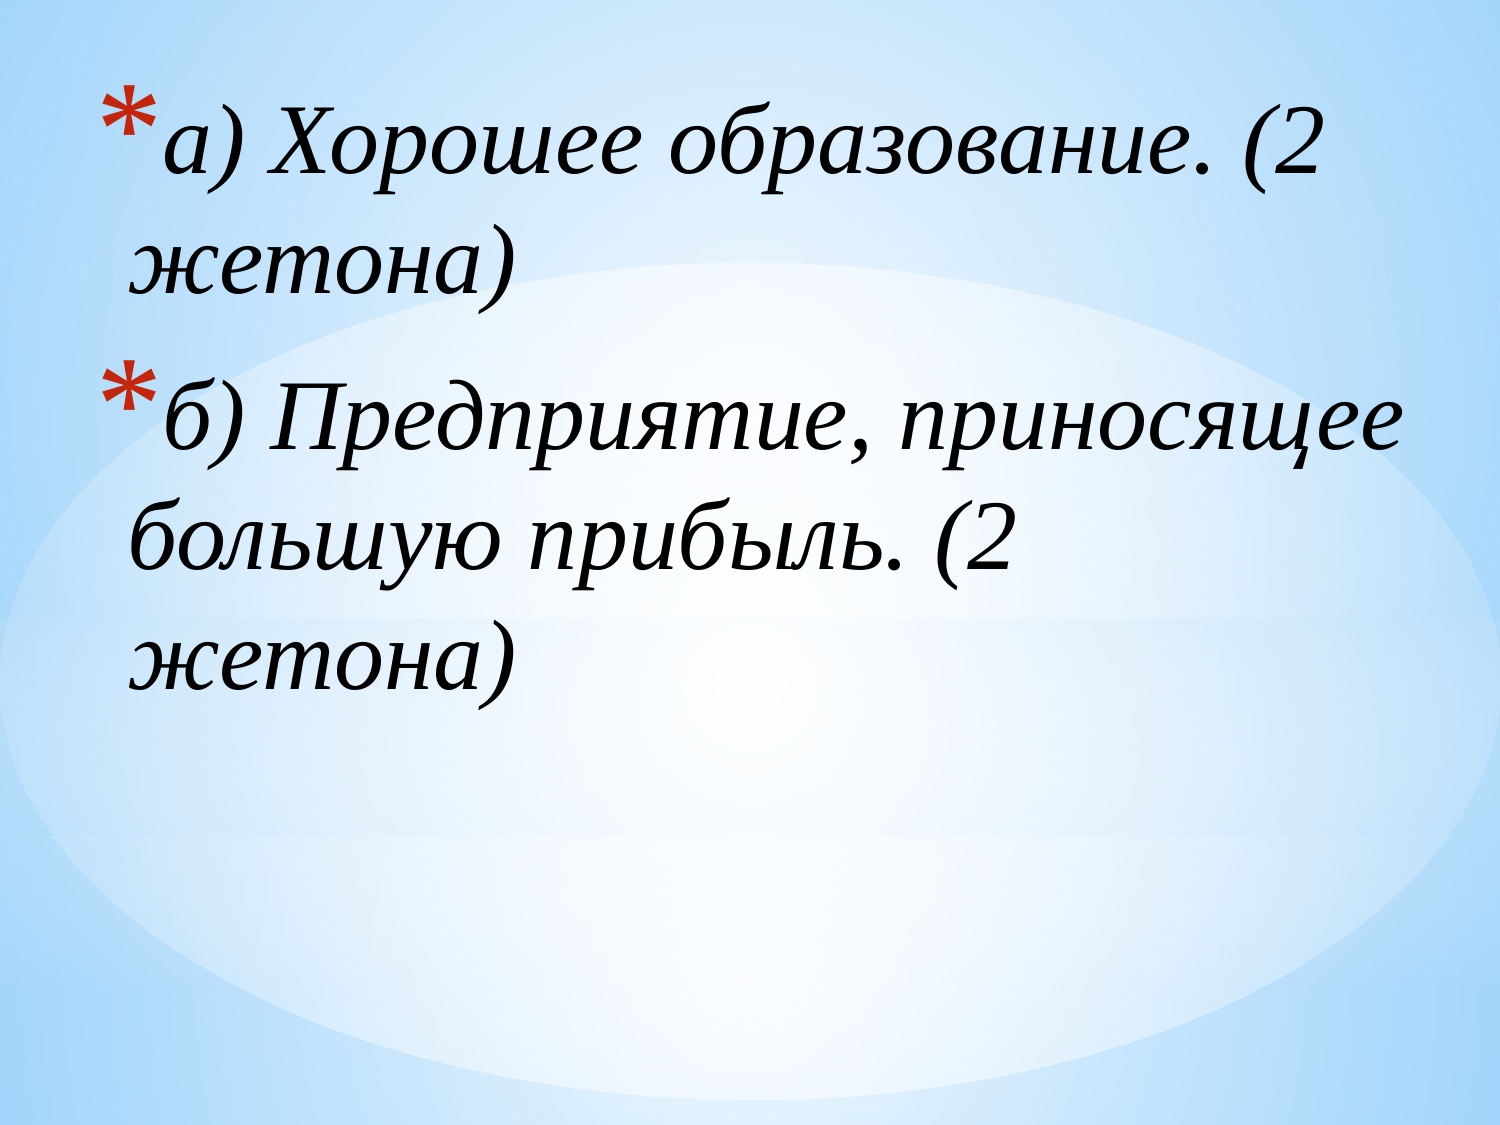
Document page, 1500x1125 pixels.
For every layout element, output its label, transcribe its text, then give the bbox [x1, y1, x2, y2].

list а) Хорошее образование. (2 жетона) б) Предприятие, приносящее большую прибыль. (2 жетона) [75, 66, 1425, 1005]
